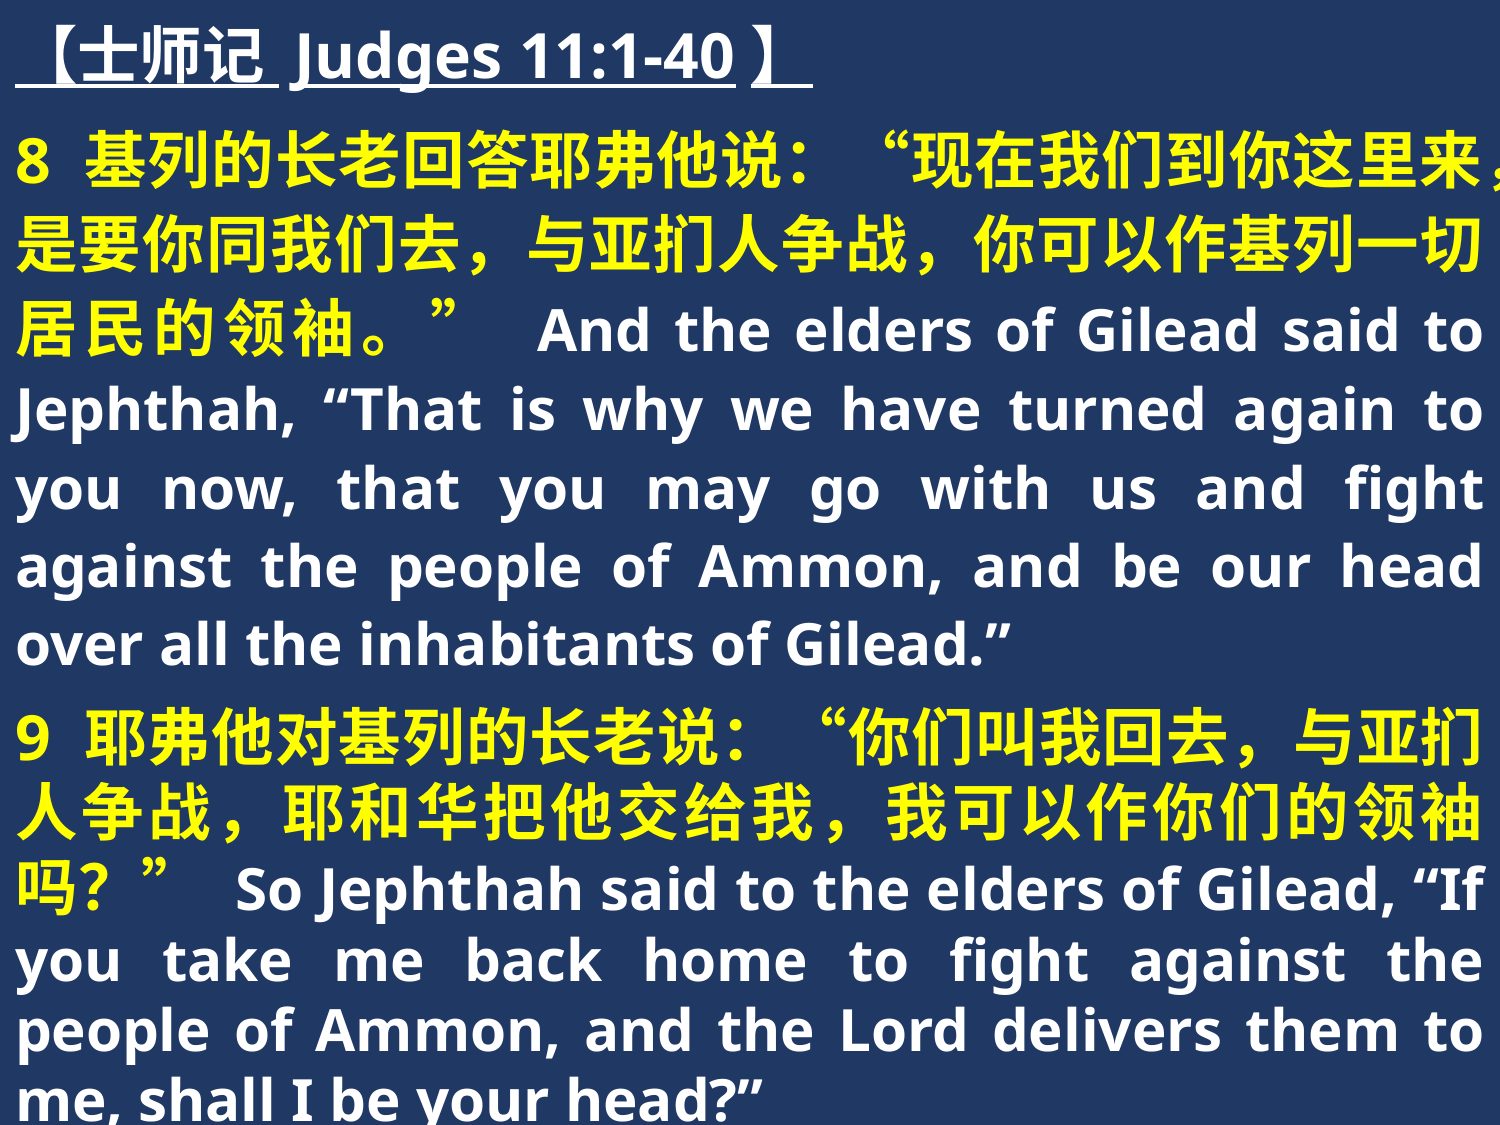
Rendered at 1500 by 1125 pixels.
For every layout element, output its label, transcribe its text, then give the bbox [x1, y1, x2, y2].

list 【士师记 Judges 11:1-40】 8 基列的长老回答耶弗他说：“现在我们到你这里来，是要你同我们去，与亚扪人争战，你可以作基列一切居民的领袖。” And the elders of Gilead said to Jephthah, “That is why we have turned again to you now, that you may go with us and fight against the people of Ammon, and be our head over all the inhabitants of Gilead.” 9 耶弗他对基列的长老说：“你们叫我回去，与亚扪人争战，耶和华把他交给我，我可以作你们的领袖吗？” So Jephthah said to the elders of Gilead, “If you take me back home to fight against the people of Ammon, and the Lord delivers them to me, shall I be your head?” [0, 0, 1500, 1125]
